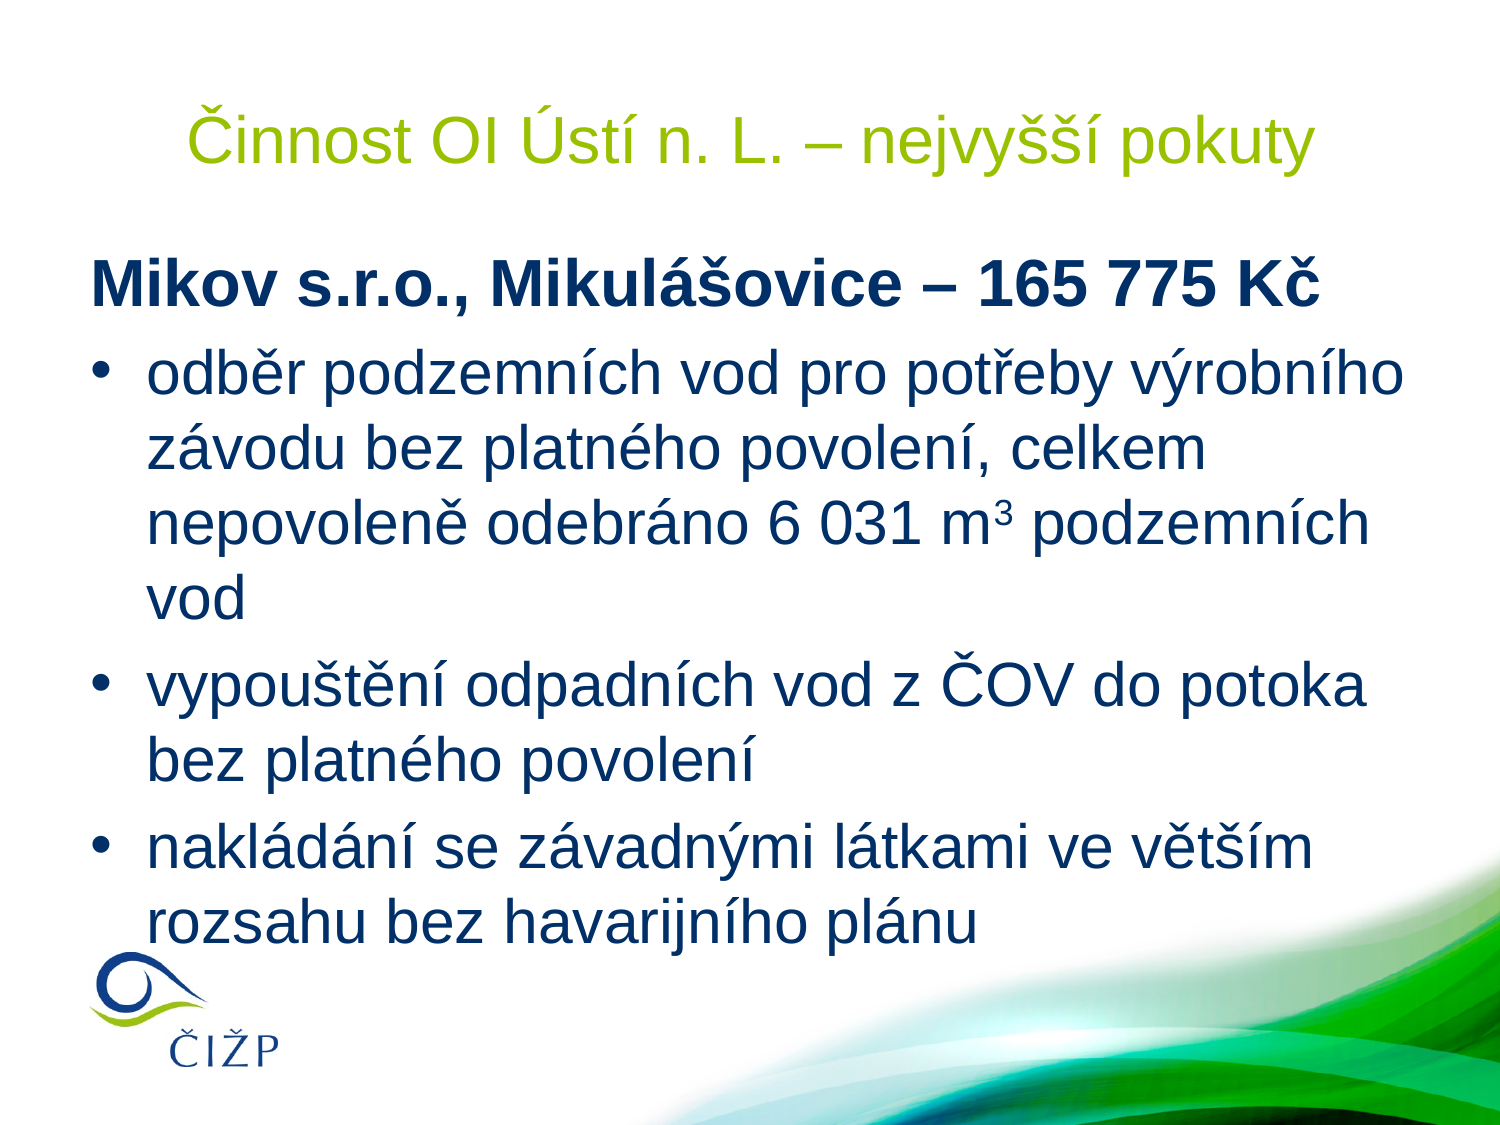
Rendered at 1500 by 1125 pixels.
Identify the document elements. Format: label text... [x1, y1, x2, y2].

title Činnost OI Ústí n. L. – nejvyšší pokuty [76, 42, 1427, 231]
picture [88, 838, 1500, 1125]
list Mikov s.r.o., Mikulášovice – 165 775 Kč odběr podzemních vod pro potřeby výrobního závodu bez platného povolení, celkem nepovoleně odebráno 6 031 m3 podzemních vod vypouštění odpadních vod z ČOV do potoka bez platného povolení nakládání se závadnými látkami ve větším rozsahu bez havarijního plánu [75, 231, 1447, 1005]
